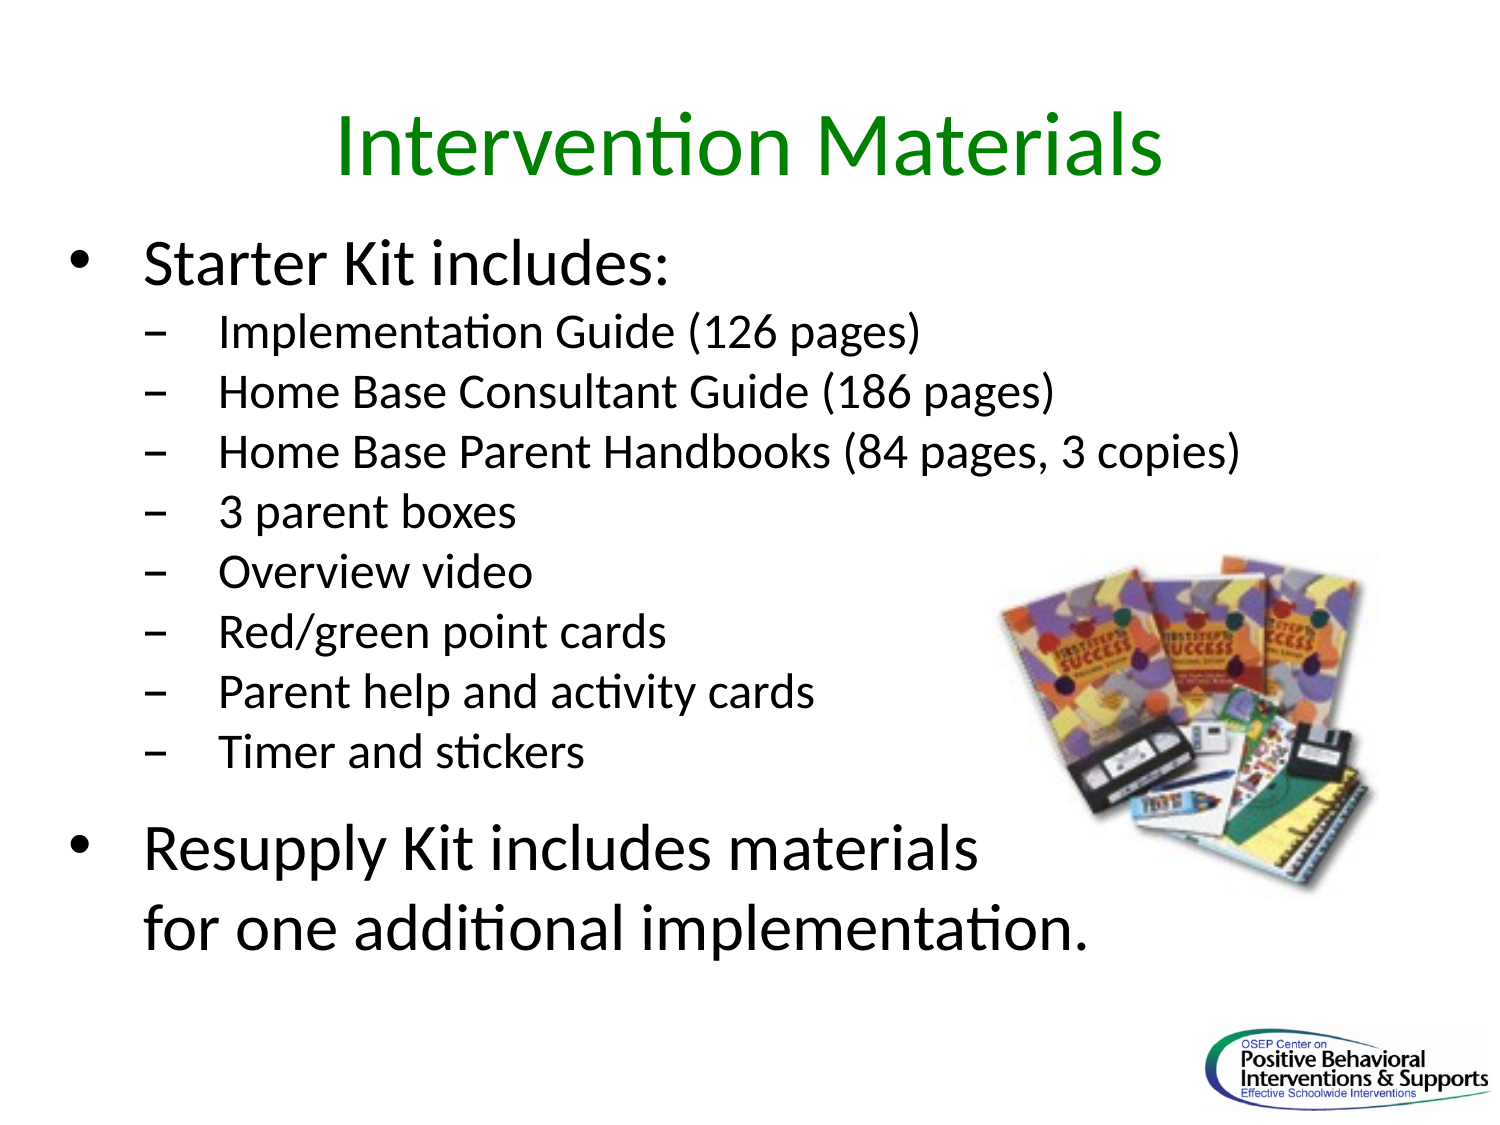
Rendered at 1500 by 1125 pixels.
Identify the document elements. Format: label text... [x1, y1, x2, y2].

picture [1203, 1026, 1492, 1114]
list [870, 551, 1500, 899]
text_box Starter Kit includes: Implementation Guide (126 pages) Home Base Consultant Guide (186 pages) Home Base Parent Handbooks (84 pages, 3 copies) 3 parent boxes Overview video Red/green point cards Parent help and activity cards Timer and stickers Resupply Kit includes materials for one additional implementation. [53, 211, 1464, 971]
title Intervention Materials [75, 45, 1425, 211]
